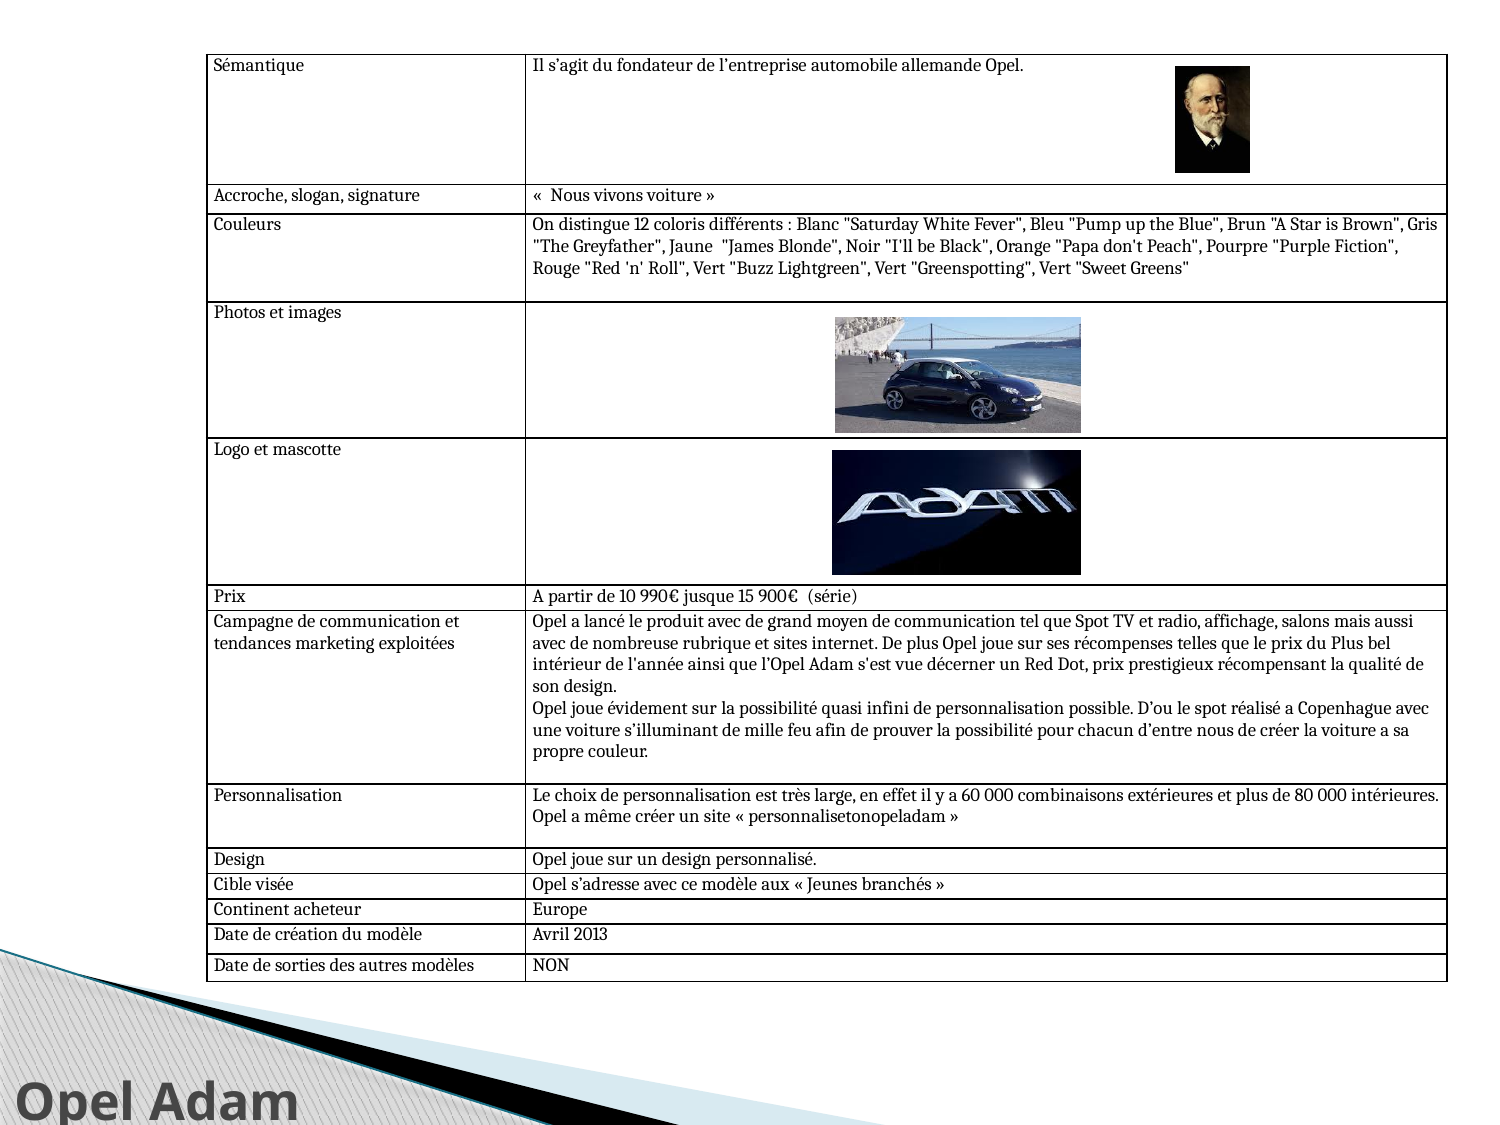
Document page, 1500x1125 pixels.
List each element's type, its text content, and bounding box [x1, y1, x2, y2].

table_cell Logo et mascotte [208, 439, 525, 584]
table_cell [526, 303, 1446, 437]
table_cell On distingue 12 coloris différents : Blanc "Saturday White Fever", Bleu "Pump up the Blue", Brun "A Star is Brown", Gris "The Greyfather", Jaune "James Blonde", Noir "I'll be Black", Orange "Papa don't Peach", Pourpre "Purple Fiction", Rouge "Red 'n' Roll", Vert "Buzz Lightgreen", Vert "Greenspotting", Vert "Sweet Greens" [526, 215, 1446, 301]
table_cell Continent acheteur [208, 900, 525, 923]
table_cell Photos et images [208, 303, 525, 437]
table_header Sémantique [208, 55, 525, 184]
table_cell Date de sorties des autres modèles [208, 955, 525, 981]
table_cell Accroche, slogan, signature [208, 185, 525, 213]
table_cell Avril 2013 [526, 925, 1446, 953]
table_cell NON [526, 955, 1446, 981]
table_cell Le choix de personnalisation est très large, en effet il y a 60 000 combinaisons extérieures et plus de 80 000 intérieures. Opel a même créer un site « personnalisetonopeladam » [526, 785, 1446, 847]
table_cell Date de création du modèle [208, 925, 525, 953]
picture [832, 450, 1082, 575]
table_cell Prix [208, 586, 525, 610]
table_cell Personnalisation [208, 785, 525, 847]
table_cell Campagne de communication et tendances marketing exploitées [208, 611, 525, 783]
picture [835, 316, 1081, 433]
table_cell Cible visée [208, 874, 525, 898]
table_cell Opel a lancé le produit avec de grand moyen de communication tel que Spot TV et radio, affichage, salons mais aussi avec de nombreuse rubrique et sites internet. De plus Opel joue sur ses récompenses telles que le prix du Plus bel intérieur de l'année ainsi que l’Opel Adam s'est vue décerner un Red Dot, prix prestigieux récompensant la qualité de son design. Opel joue évidement sur la possibilité quasi infini de personnalisation possible. D’ou le spot réalisé a Copenhague avec une voiture s’illuminant de mille feu afin de prouver la possibilité pour chacun d’entre nous de créer la voiture a sa propre couleur. [526, 611, 1446, 783]
table_header Il s’agit du fondateur de l’entreprise automobile allemande Opel. [526, 55, 1446, 184]
table_cell Europe [526, 900, 1446, 923]
table_cell Opel s’adresse avec ce modèle aux « Jeunes branchés » [526, 874, 1446, 898]
table_cell [526, 439, 1446, 584]
table_cell « Nous vivons voiture » [526, 185, 1446, 213]
picture [1174, 66, 1250, 173]
table_cell A partir de 10 990€ jusque 15 900€ (série) [526, 586, 1446, 610]
title Opel Adam [0, 1022, 380, 1125]
table_cell Opel joue sur un design personnalisé. [526, 849, 1446, 873]
table_cell Design [208, 849, 525, 873]
table_cell Couleurs [208, 215, 525, 301]
